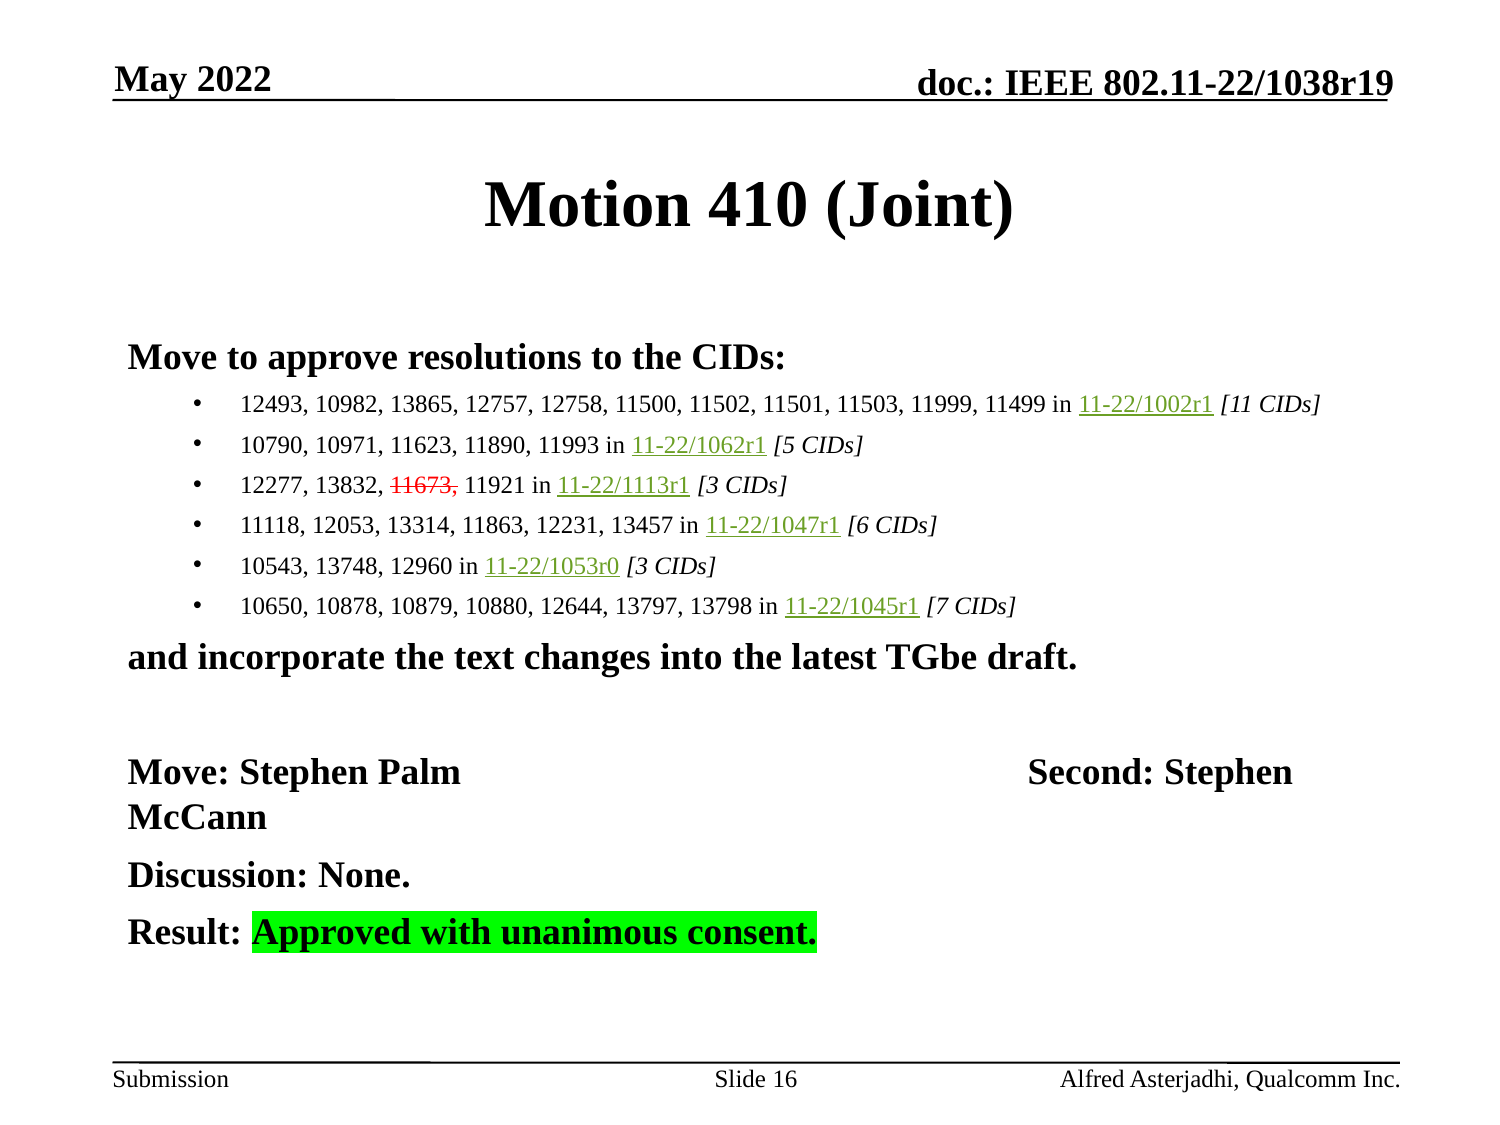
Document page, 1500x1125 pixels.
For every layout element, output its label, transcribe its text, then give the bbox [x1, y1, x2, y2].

slide_number Slide 16 [712, 1061, 800, 1123]
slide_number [114, 54, 423, 100]
title Motion 410 (Joint) [112, 112, 1388, 288]
footer Alfred Asterjadhi, Qualcomm Inc. [878, 1061, 1402, 1093]
list Move to approve resolutions to the CIDs: 12493, 10982, 13865, 12757, 12758, 11500, 11502, 11501, 11503, 11999, 11499 in 11-22/1002r1 [11 CIDs] 10790, 10971, 11623, 11890, 11993 in 11-22/1062r1 [5 CIDs] 12277, 13832, 11673, 11921 in 11-22/1113r1 [3 CIDs] 11118, 12053, 13314, 11863, 12231, 13457 in 11-22/1047r1 [6 CIDs] 10543, 13748, 12960 in 11-22/1053r0 [3 CIDs] 10650, 10878, 10879, 10880, 12644, 13797, 13798 in 11-22/1045r1 [7 CIDs] and incorporate the text changes into the latest TGbe draft. Move: Stephen Palm Second: Stephen McCann Discussion: None. Result: Approved with unanimous consent. [112, 324, 1388, 1063]
